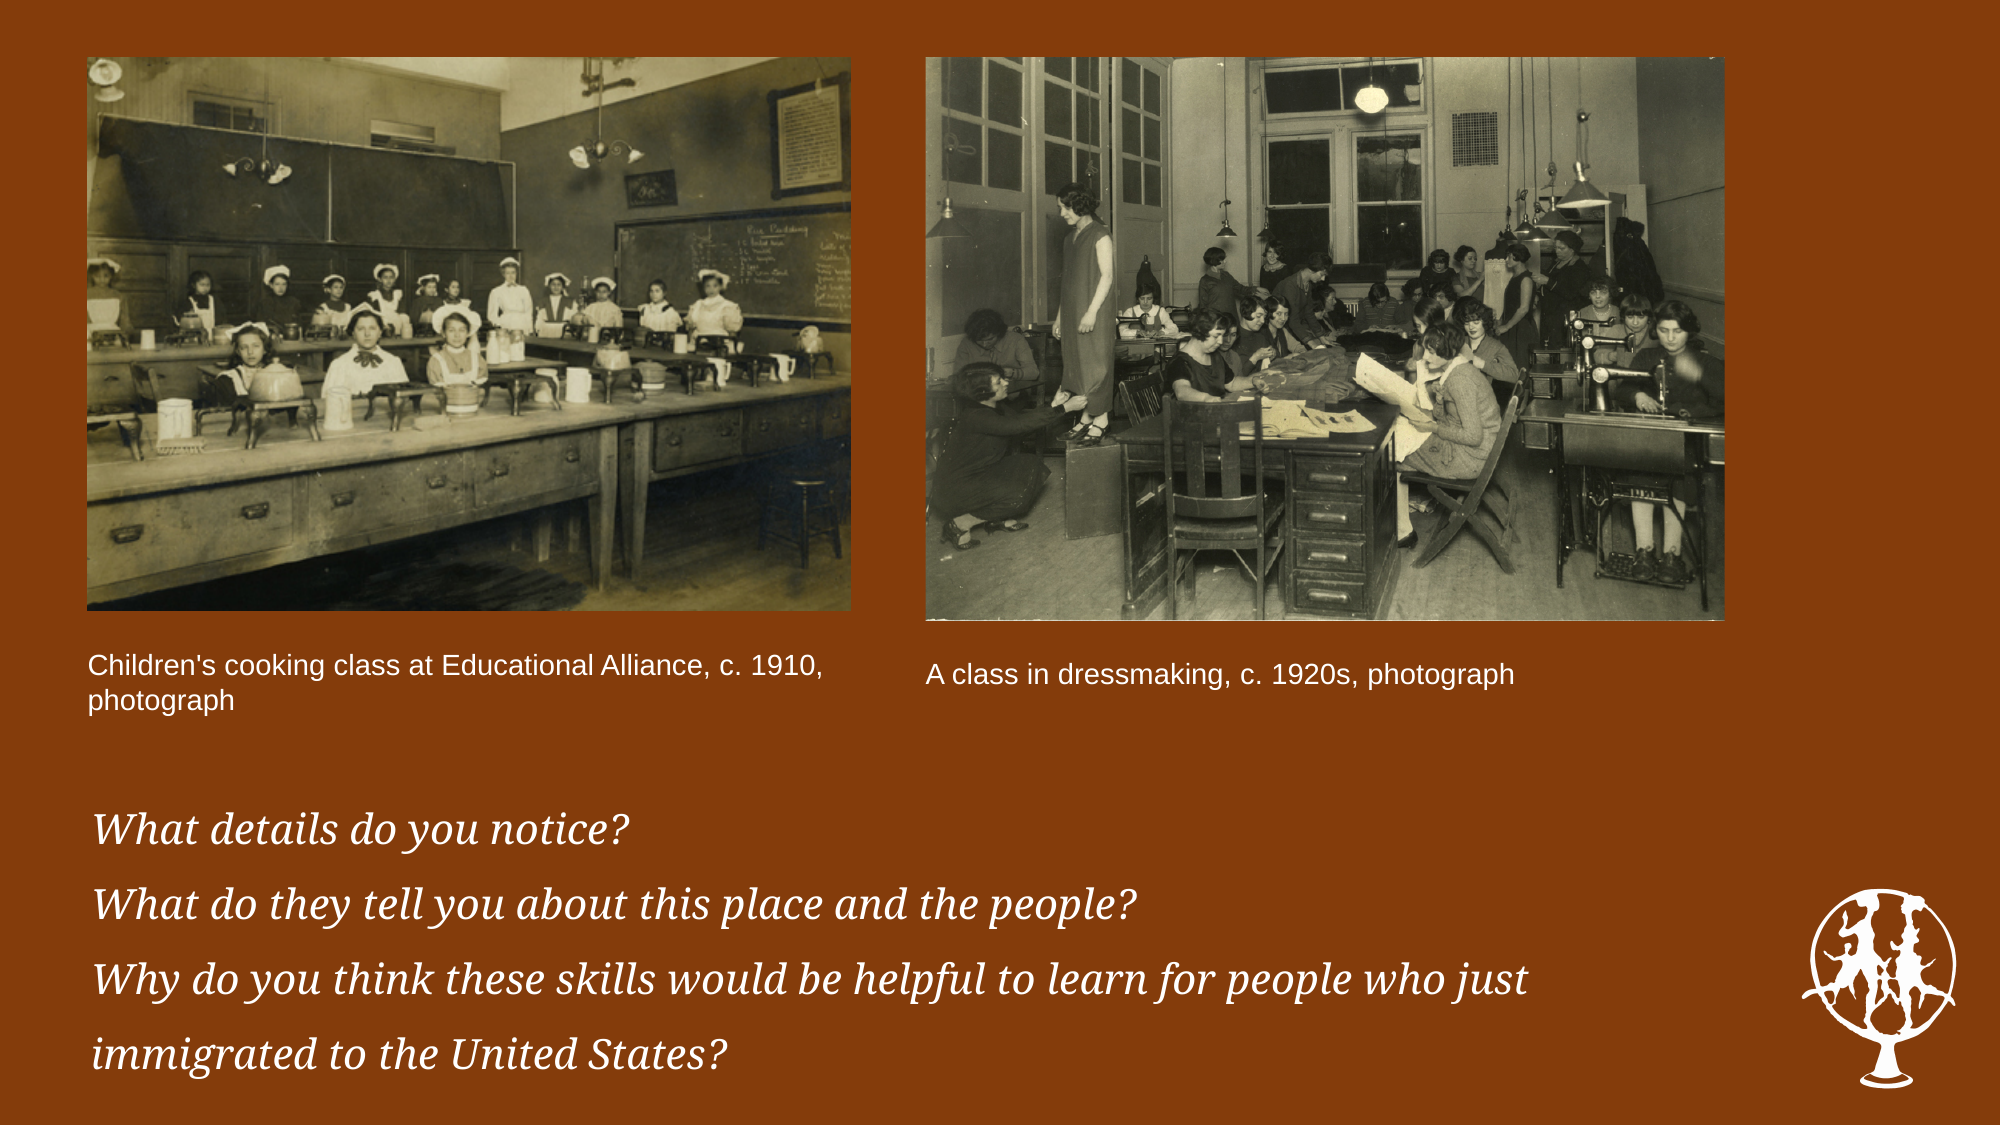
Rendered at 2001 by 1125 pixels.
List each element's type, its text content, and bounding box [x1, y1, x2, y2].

picture [925, 57, 1725, 621]
picture [87, 57, 852, 612]
title What details do you notice? What do they tell you about this place and the people? Why do you think these skills would be helpful to learn for people who just immigrated to the United States? [90, 776, 1693, 1125]
picture [1791, 880, 1975, 1099]
text_box A class in dressmaking, c. 1920s, photograph [925, 629, 1692, 691]
text_box Children's cooking class at Educational Alliance, c. 1910, photograph [87, 616, 854, 716]
